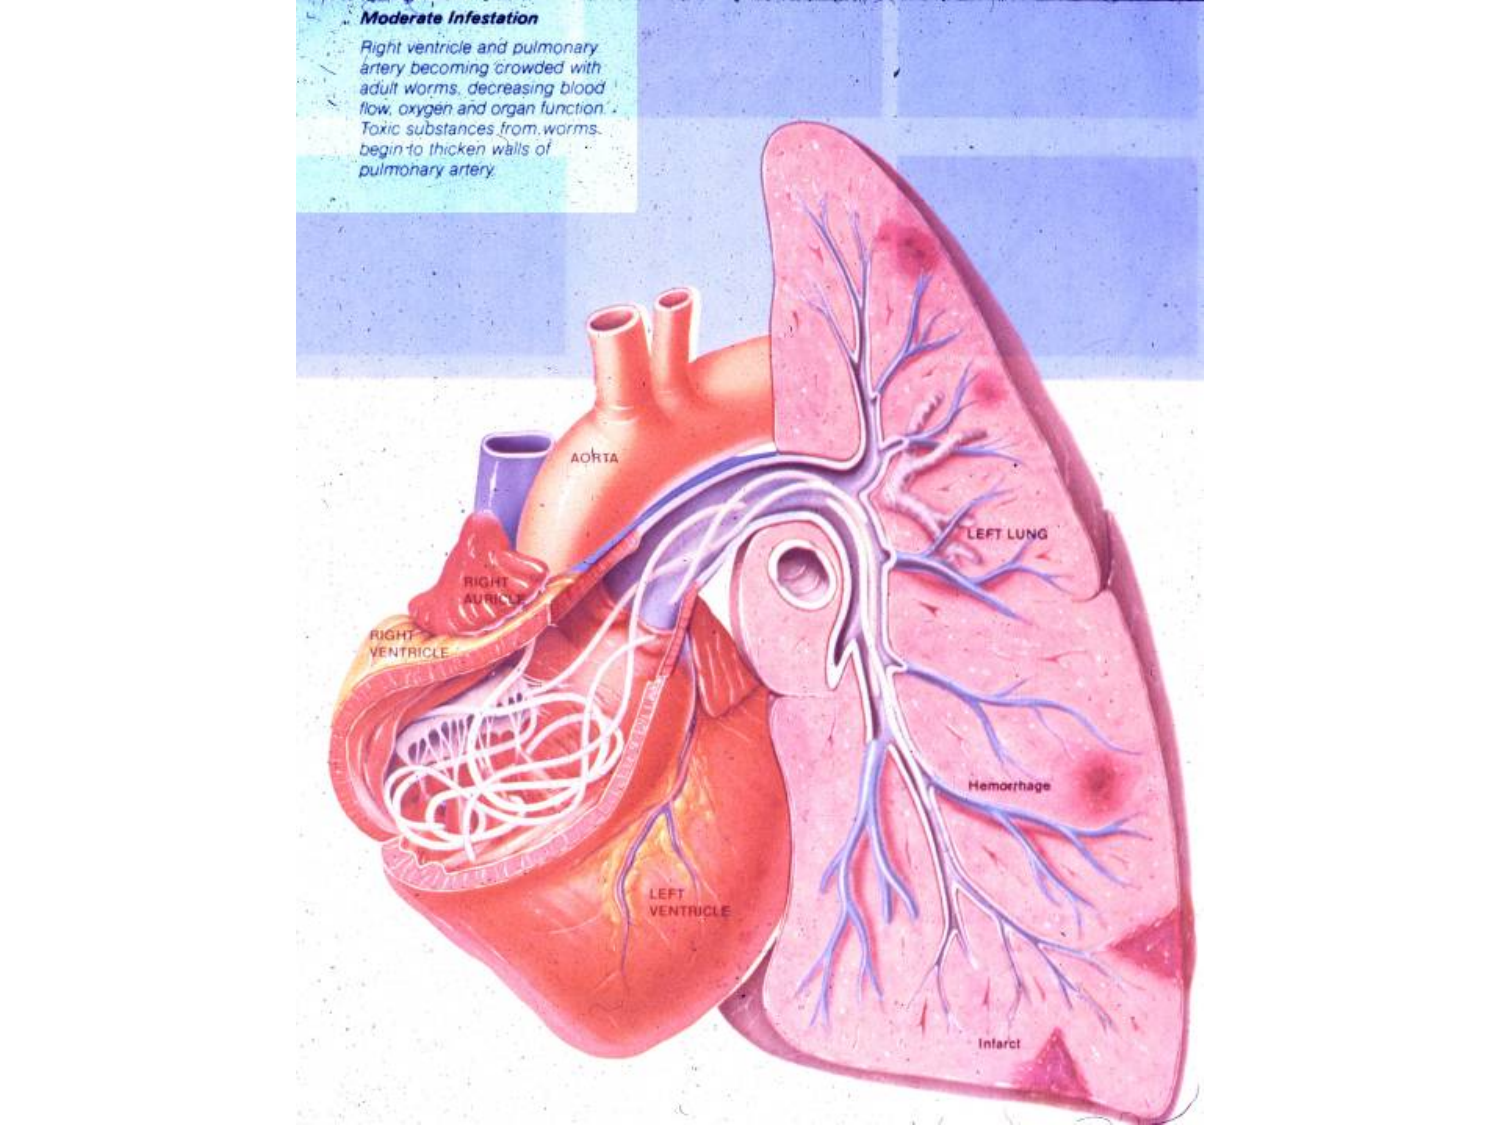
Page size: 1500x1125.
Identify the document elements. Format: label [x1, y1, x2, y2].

picture [296, 0, 1204, 1125]
